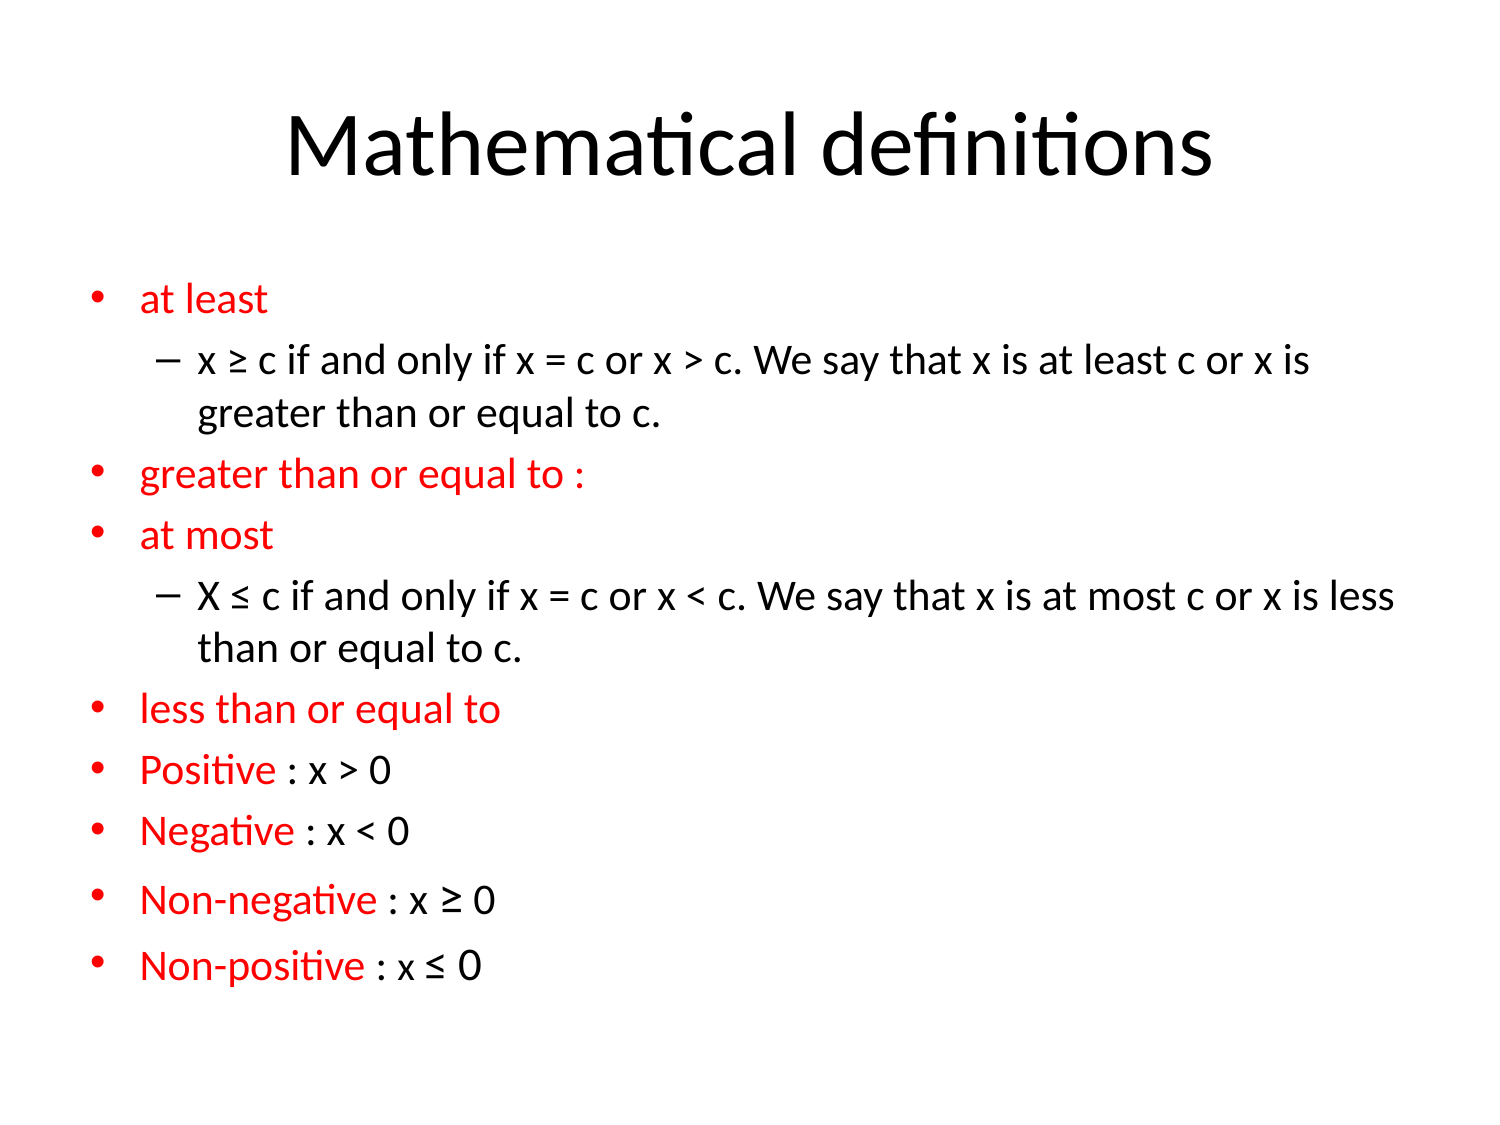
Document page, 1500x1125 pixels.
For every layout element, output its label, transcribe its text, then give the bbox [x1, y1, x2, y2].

title Mathematical definitions [75, 45, 1425, 233]
list at least x ≥ c if and only if x = c or x > c. We say that x is at least c or x is greater than or equal to c. greater than or equal to : at most X ≤ c if and only if x = c or x < c. We say that x is at most c or x is less than or equal to c. less than or equal to Positive : x > 0 Negative : x < 0 Non-negative : x ≥ 0 Non-positive : x ≤ 0 [75, 262, 1425, 1005]
